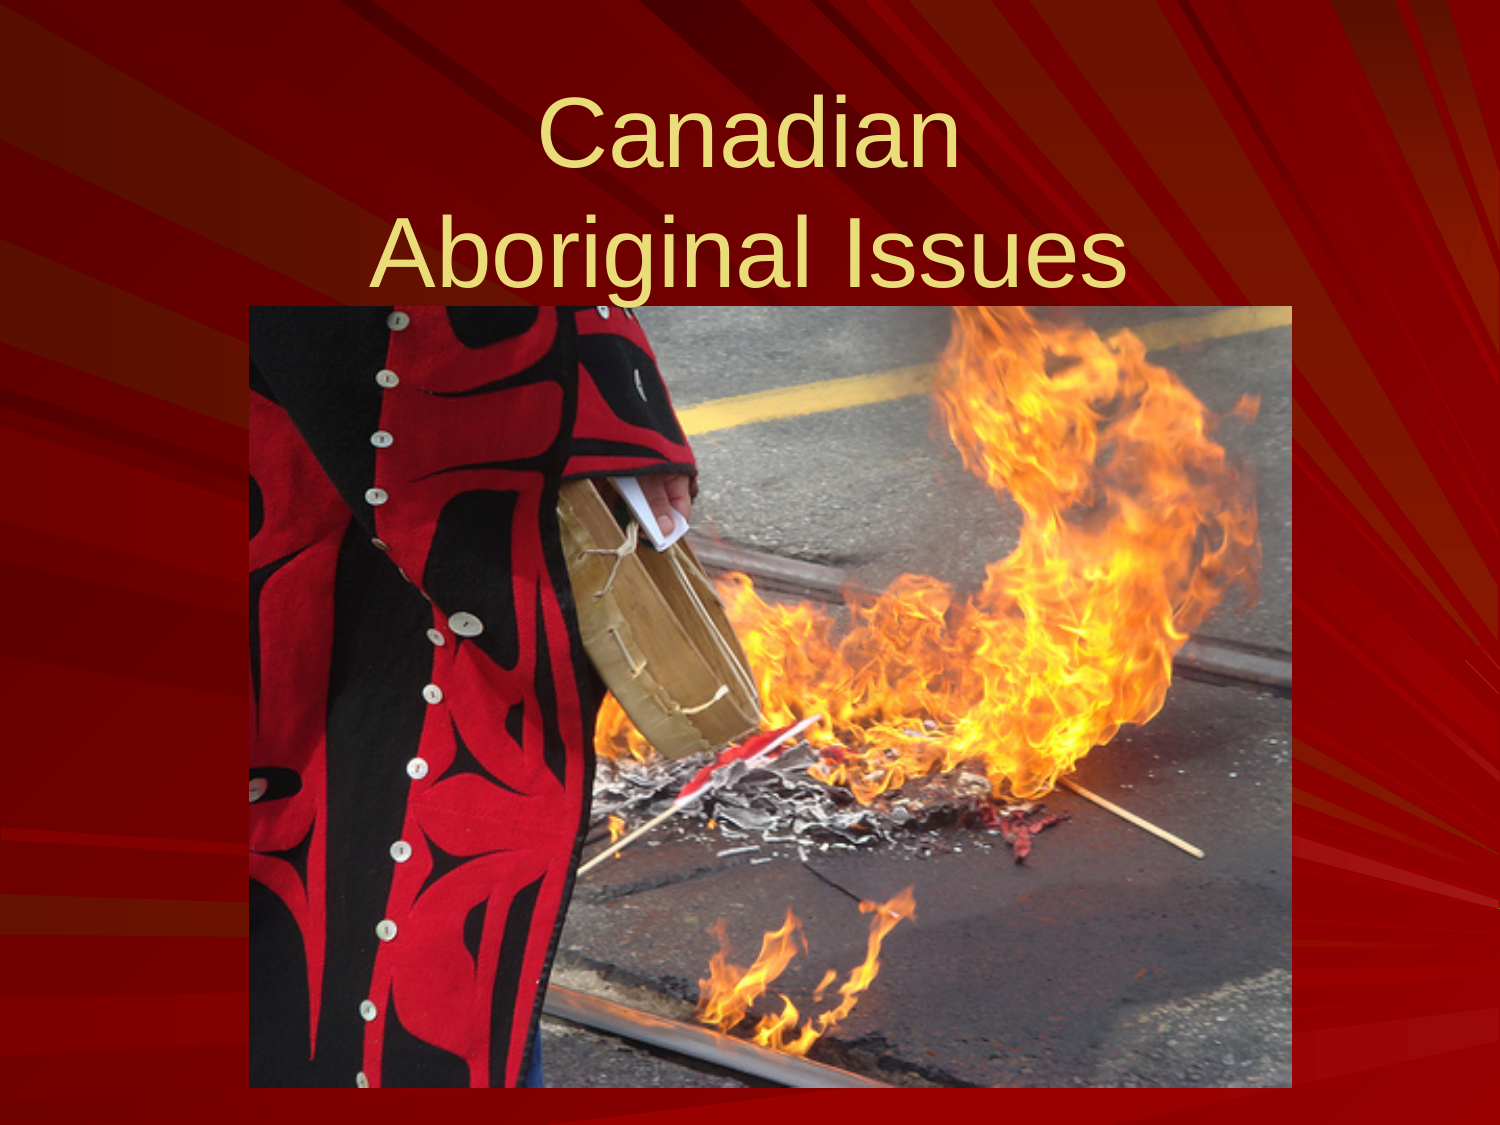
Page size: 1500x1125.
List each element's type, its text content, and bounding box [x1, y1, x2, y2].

title Canadian Aboriginal Issues [74, 37, 1426, 338]
picture [249, 305, 1292, 1088]
